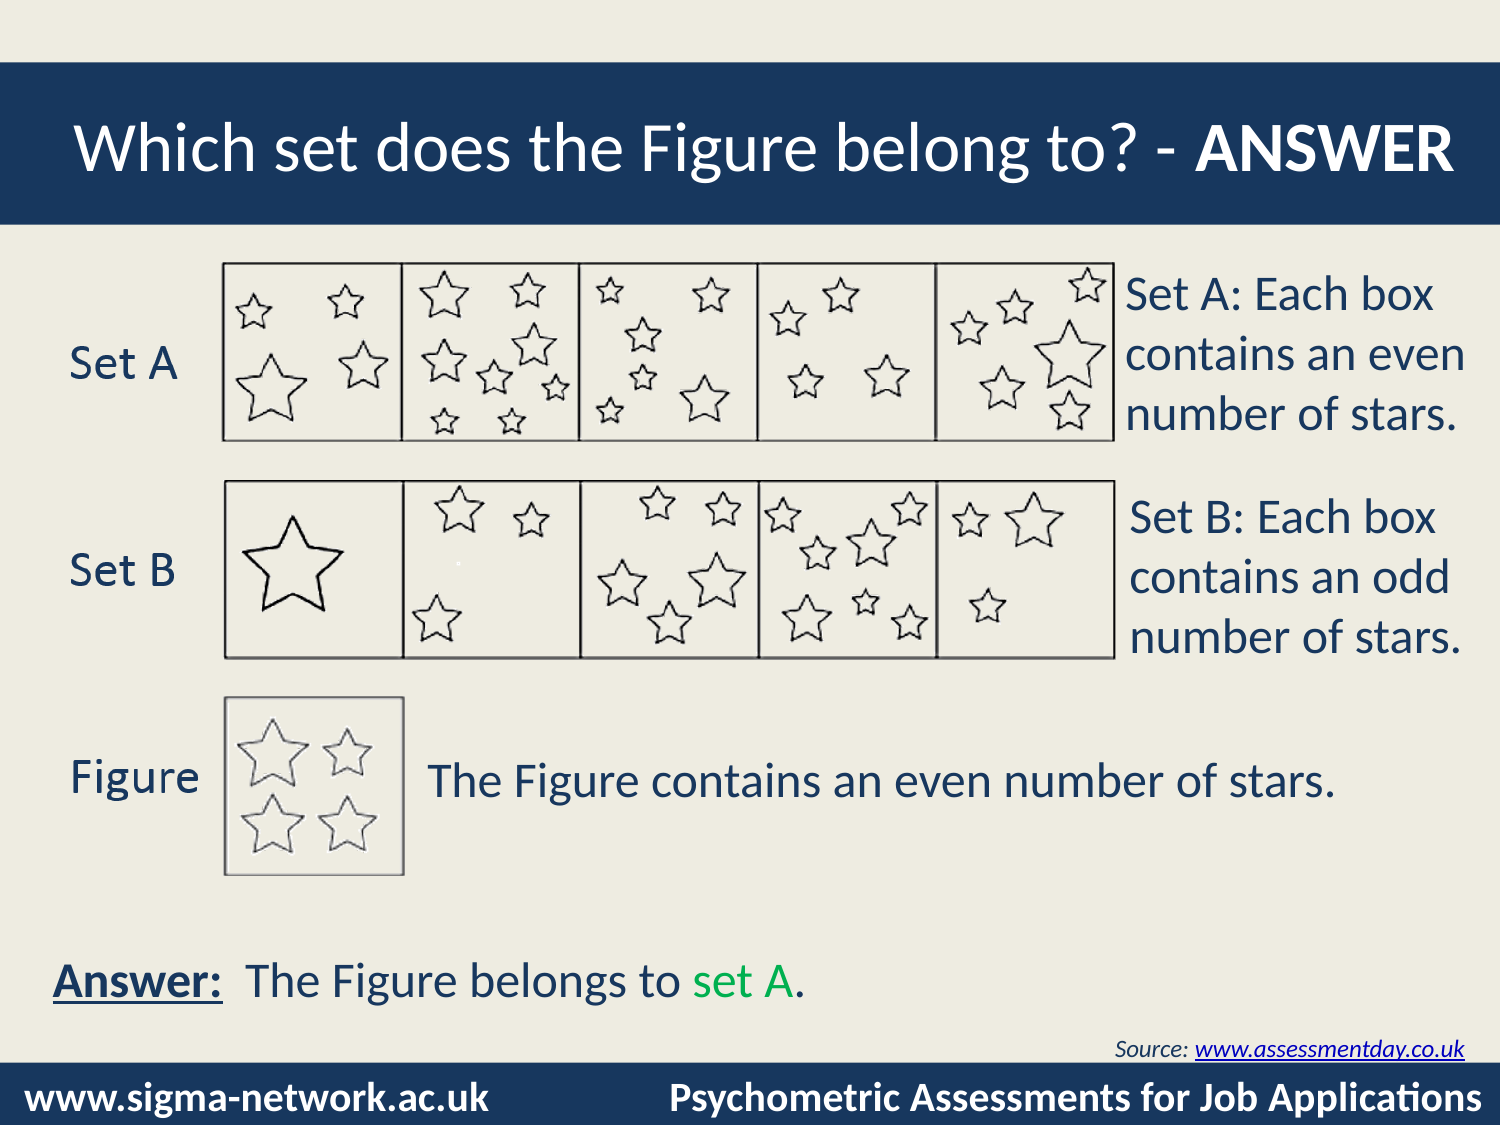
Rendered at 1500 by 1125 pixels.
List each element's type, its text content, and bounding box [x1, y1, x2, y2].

list Answer: The Figure belongs to set A. [37, 940, 1388, 1021]
text_box The Figure contains an even number of stars. [1121, 739, 1406, 815]
list Source: www.assessmentday.co.uk [1100, 1025, 1490, 1056]
text_box Set A: Each box contains an even number of stars. [1110, 253, 1500, 449]
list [37, 262, 1117, 876]
text_box Set B: Each box contains an odd number of stars. [1121, 475, 1500, 671]
title Which set does the Figure belong to? - ANSWER [0, 62, 1500, 225]
